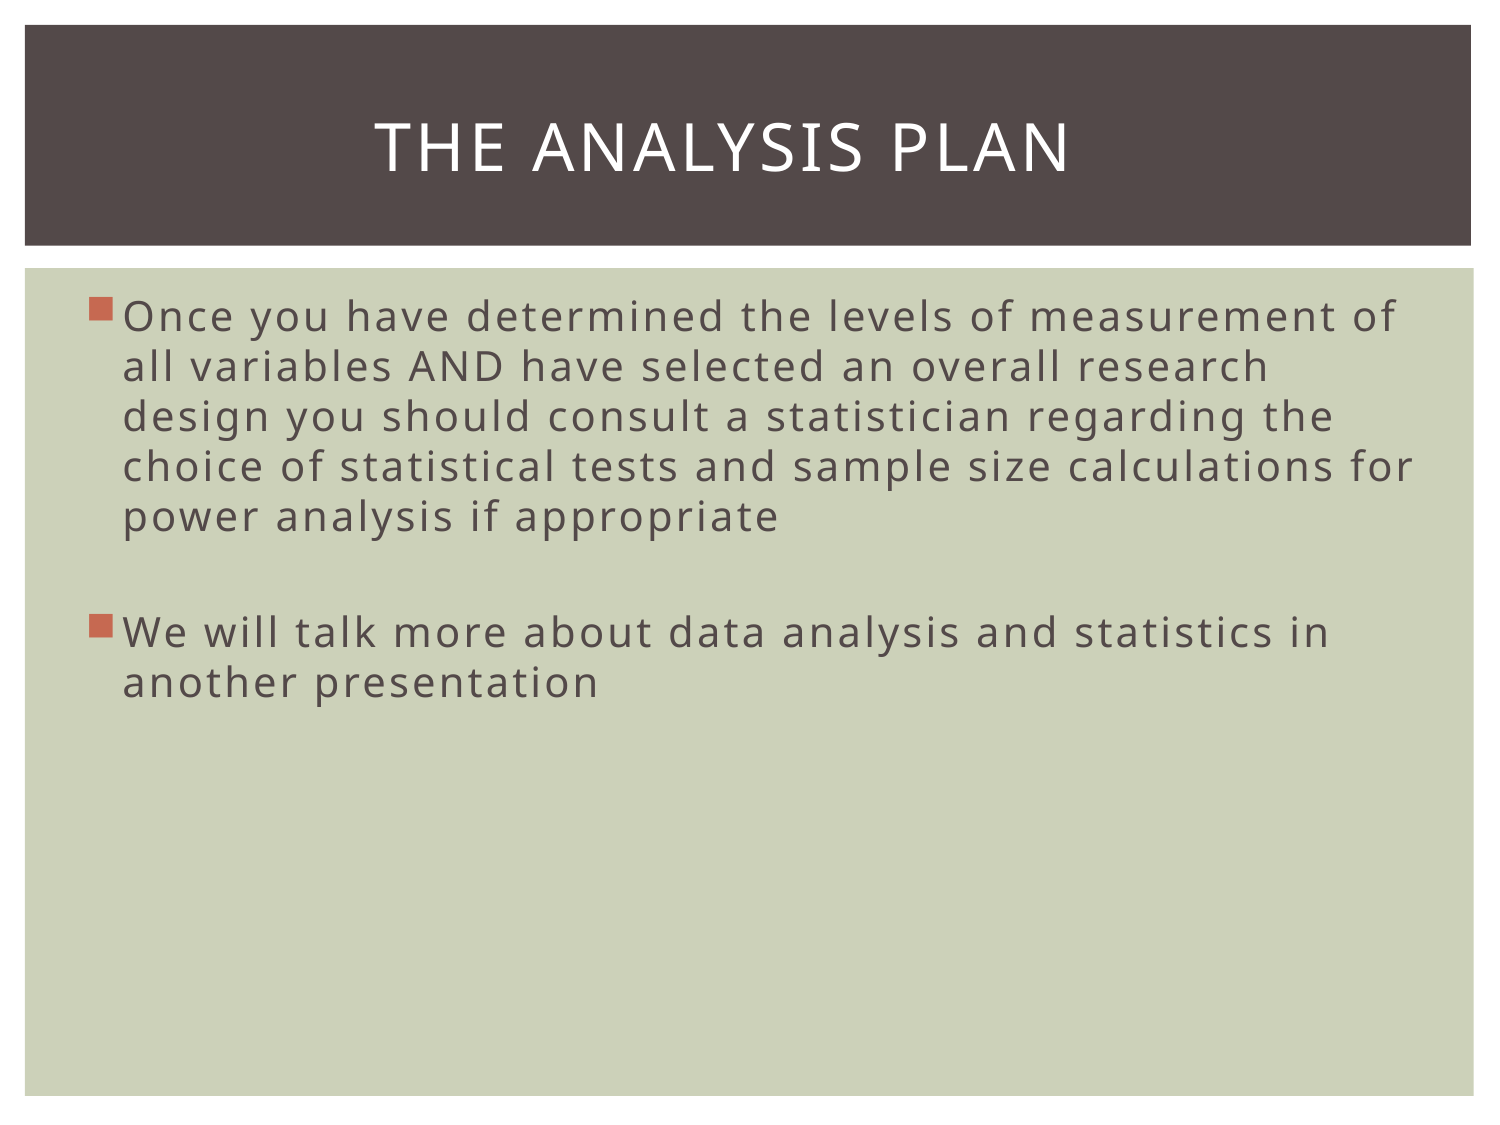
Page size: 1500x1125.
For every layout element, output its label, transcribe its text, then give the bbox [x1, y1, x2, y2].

title The Analysis Plan [62, 58, 1438, 232]
list Once you have determined the levels of measurement of all variables AND have selected an overall research design you should consult a statistician regarding the choice of statistical tests and sample size calculations for power analysis if appropriate We will talk more about data analysis and statistics in another presentation [62, 281, 1442, 1005]
